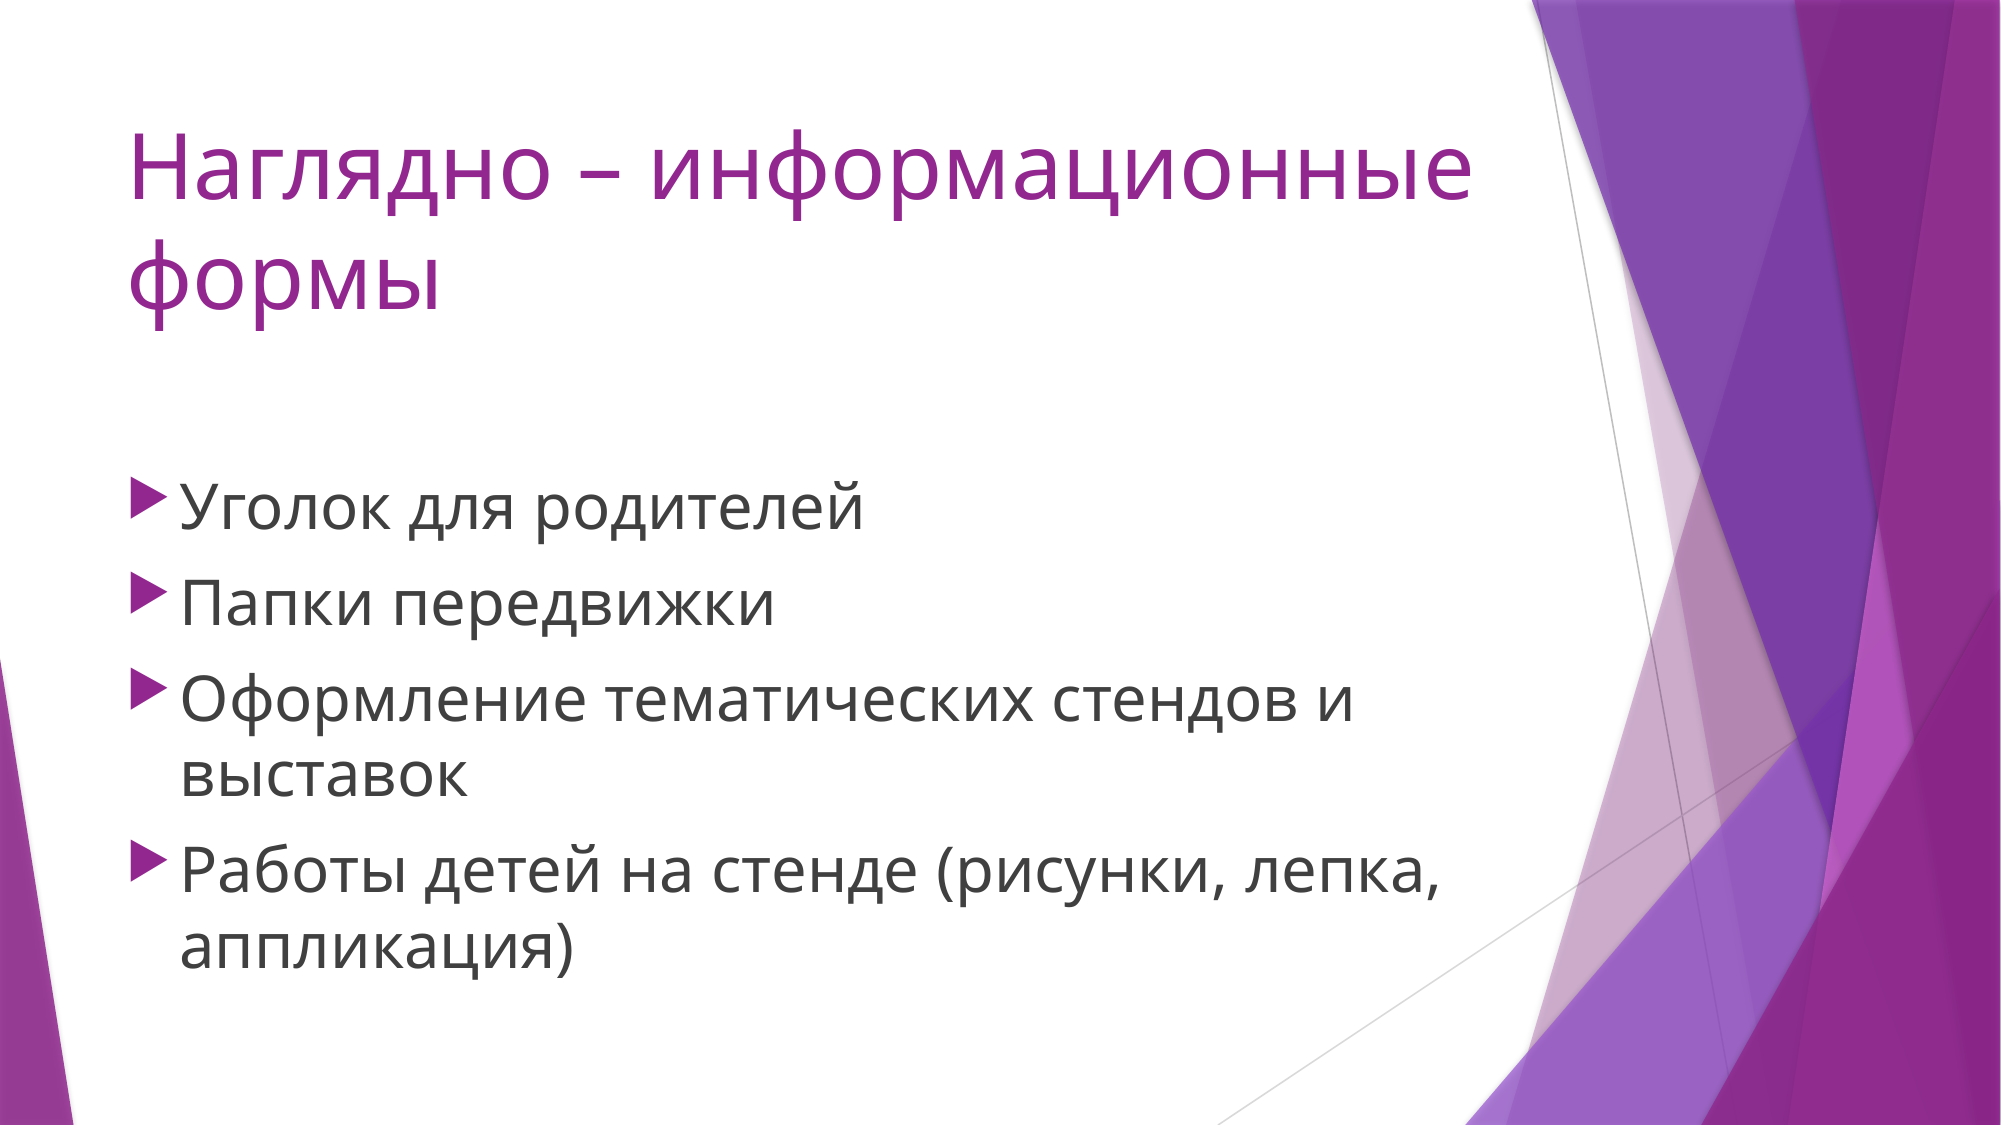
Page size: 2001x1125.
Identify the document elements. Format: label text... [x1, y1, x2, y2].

list Уголок для родителей Папки передвижки Оформление тематических стендов и выставок Работы детей на стенде (рисунки, лепка, аппликация) [111, 372, 1522, 991]
title Наглядно – информационные формы [111, 99, 1522, 317]
